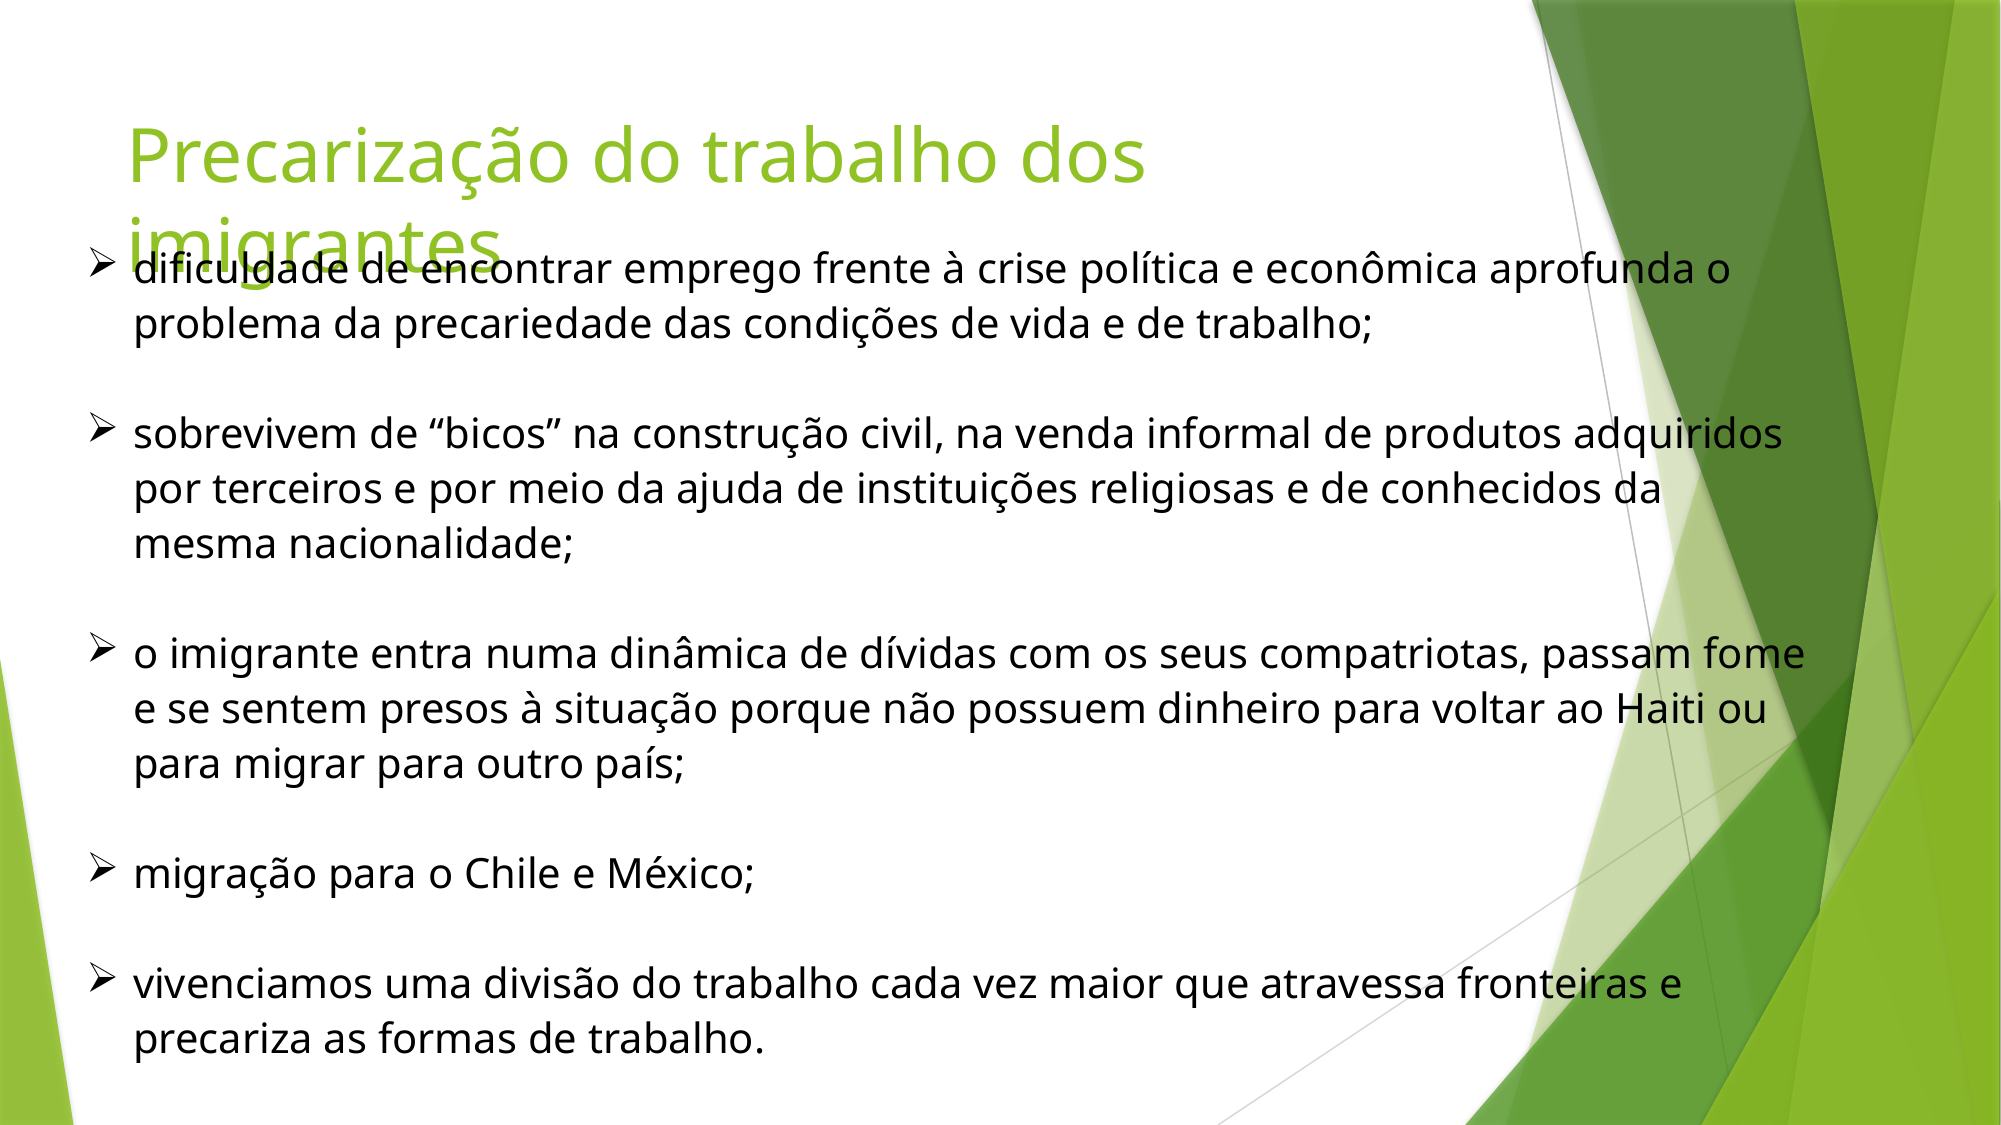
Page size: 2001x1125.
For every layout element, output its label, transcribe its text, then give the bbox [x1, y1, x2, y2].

text_box dificuldade de encontrar emprego frente à crise política e econômica aprofunda o problema da precariedade das condições de vida e de trabalho; sobrevivem de “bicos” na construção civil, na venda informal de produtos adquiridos por terceiros e por meio da ajuda de instituições religiosas e de conhecidos da mesma nacionalidade; o imigrante entra numa dinâmica de dívidas com os seus compatriotas, passam fome e se sentem presos à situação porque não possuem dinheiro para voltar ao Haiti ou para migrar para outro país; migração para o Chile e México; vivenciamos uma divisão do trabalho cada vez maior que atravessa fronteiras e precariza as formas de trabalho. [71, 230, 1832, 1070]
title Precarização do trabalho dos imigrantes [111, 99, 1522, 230]
